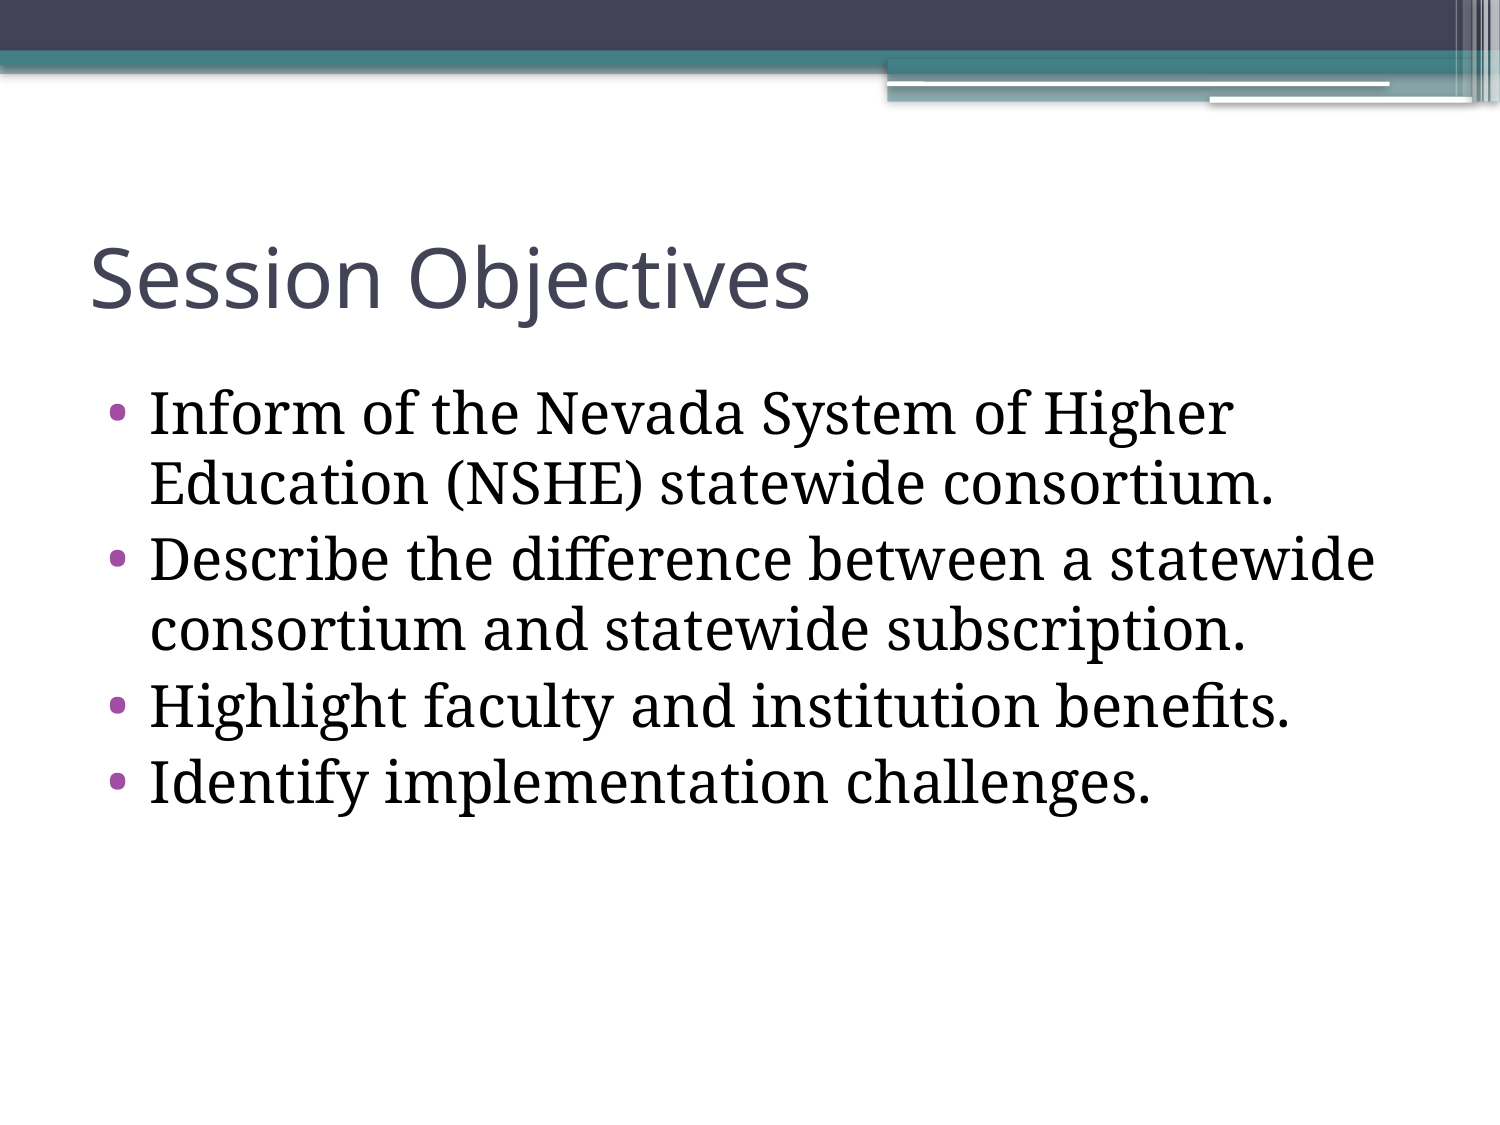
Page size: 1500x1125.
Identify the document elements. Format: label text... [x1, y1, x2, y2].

title Session Objectives [75, 187, 1425, 363]
list Inform of the Nevada System of Higher Education (NSHE) statewide consortium. Describe the difference between a statewide consortium and statewide subscription. Highlight faculty and institution benefits. Identify implementation challenges. [75, 368, 1425, 1079]
